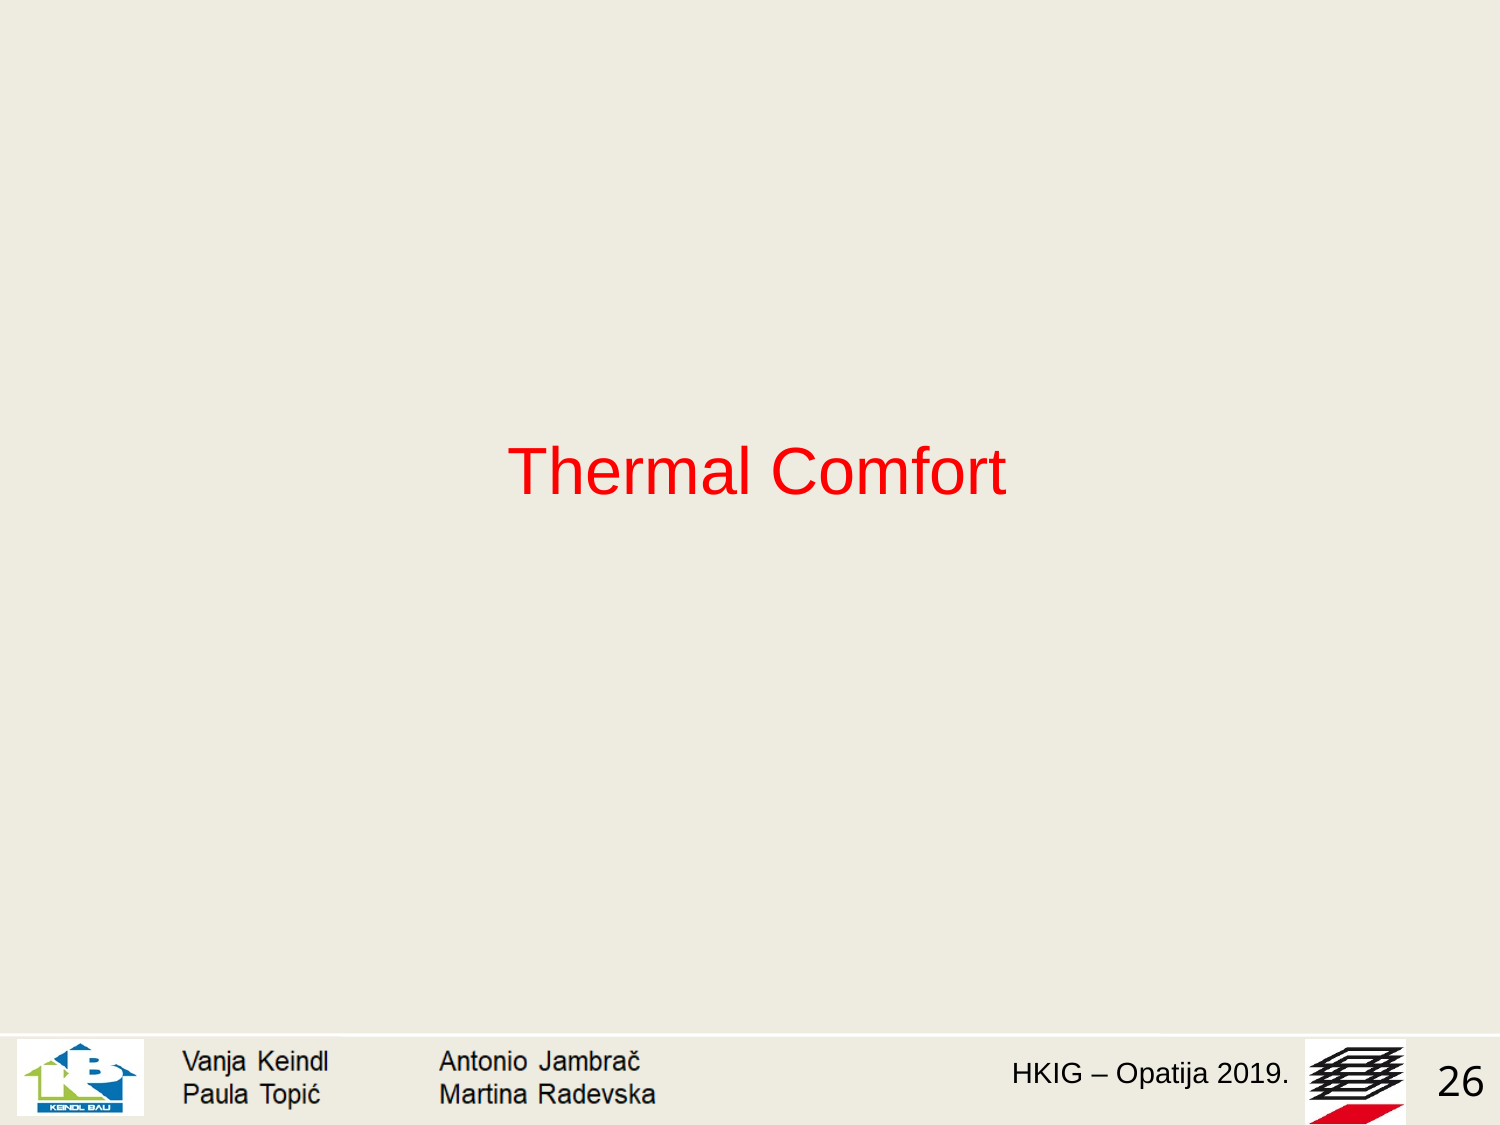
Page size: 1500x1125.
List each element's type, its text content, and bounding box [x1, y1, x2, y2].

slide_number 26 [1316, 1046, 1500, 1125]
picture [159, 1039, 668, 1119]
picture [17, 1039, 144, 1116]
text_box Thermal Comfort [493, 420, 1273, 516]
picture [1305, 1039, 1406, 1125]
